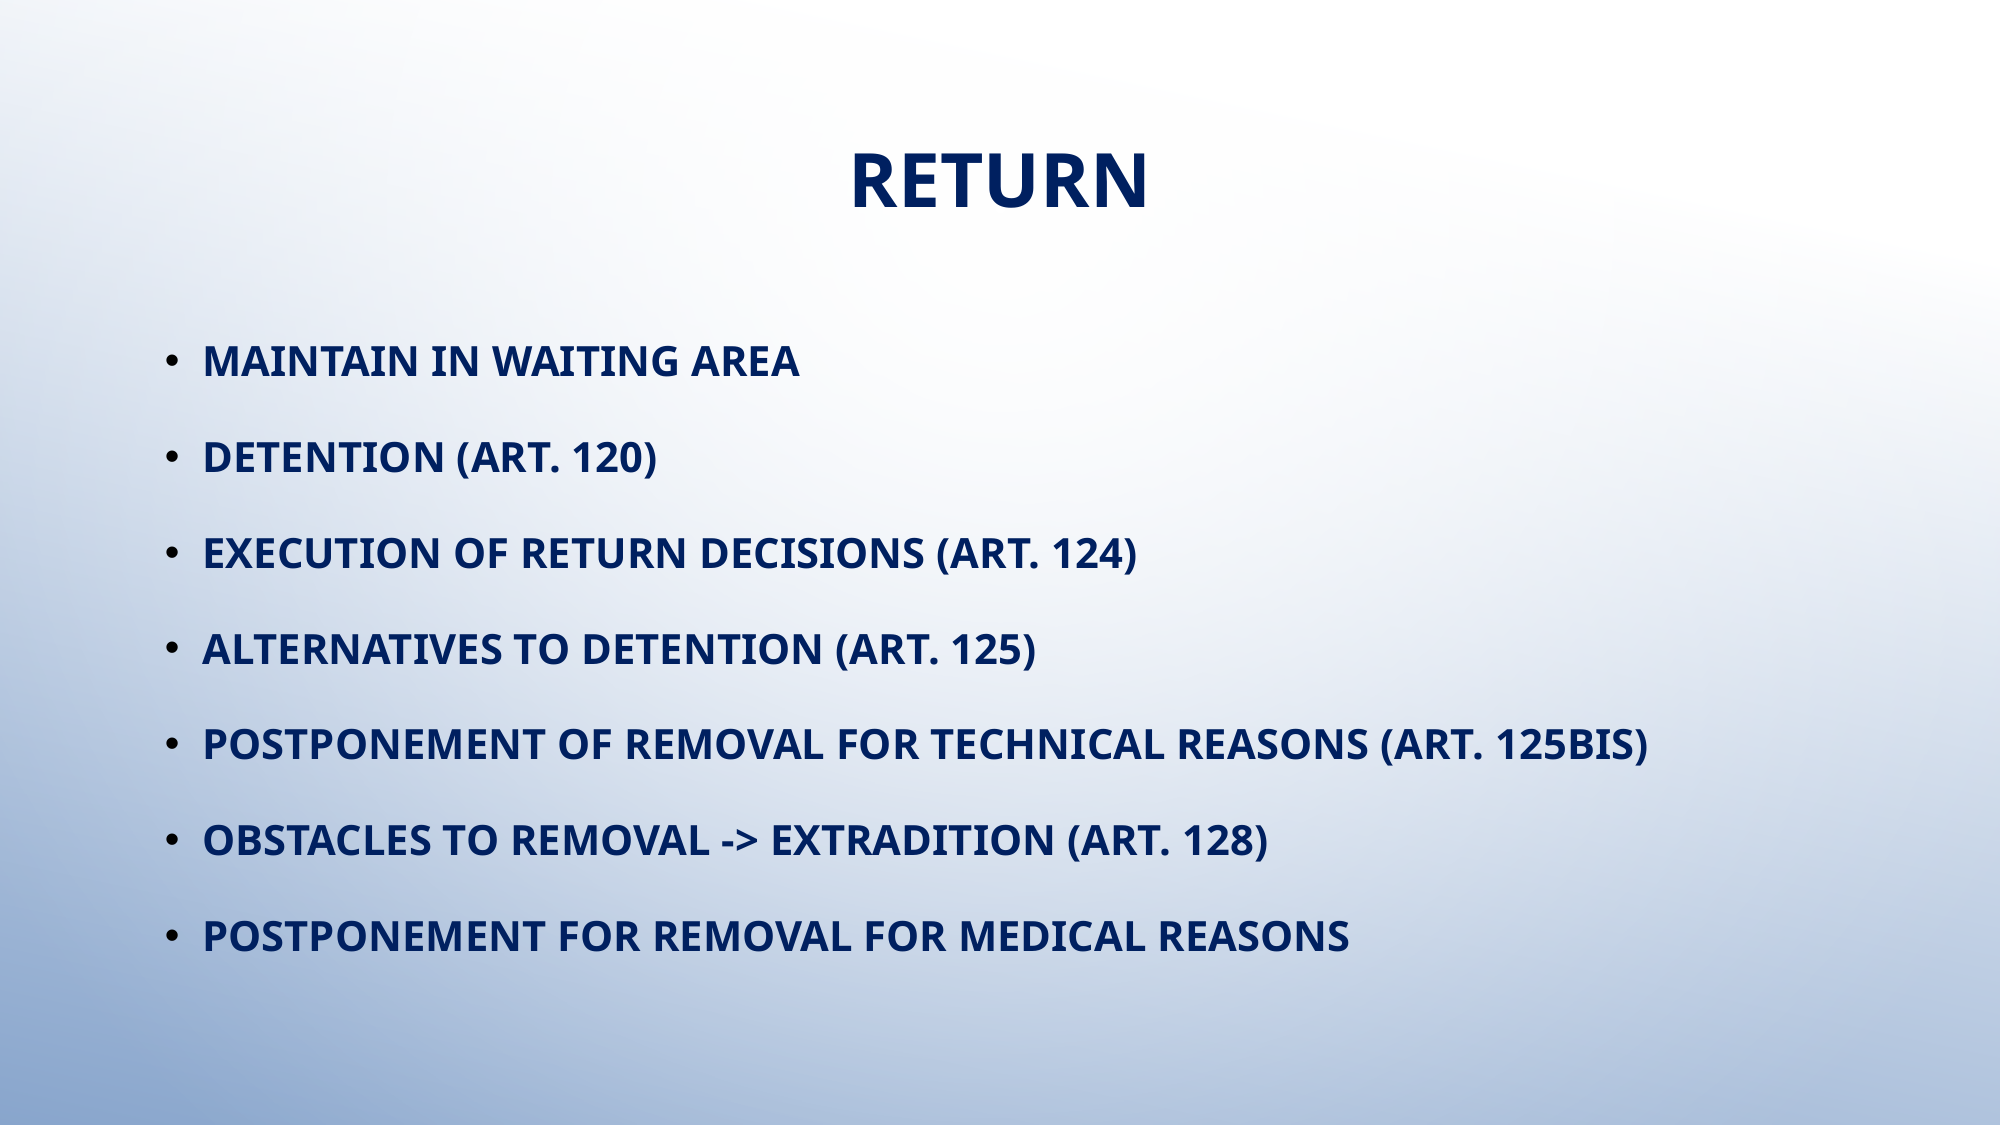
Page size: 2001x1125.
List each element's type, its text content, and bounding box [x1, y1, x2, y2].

picture [0, 0, 2000, 1125]
title Return [149, 52, 1851, 263]
list Maintain in waiting area Detention (art. 120) Execution of return decisions (art. 124) Alternatives to detention (art. 125) Postponement of removal for technical reasons (art. 125bis) Obstacles to removal -> extradition (art. 128) Postponement for removal for medical reasons [149, 263, 1851, 1007]
